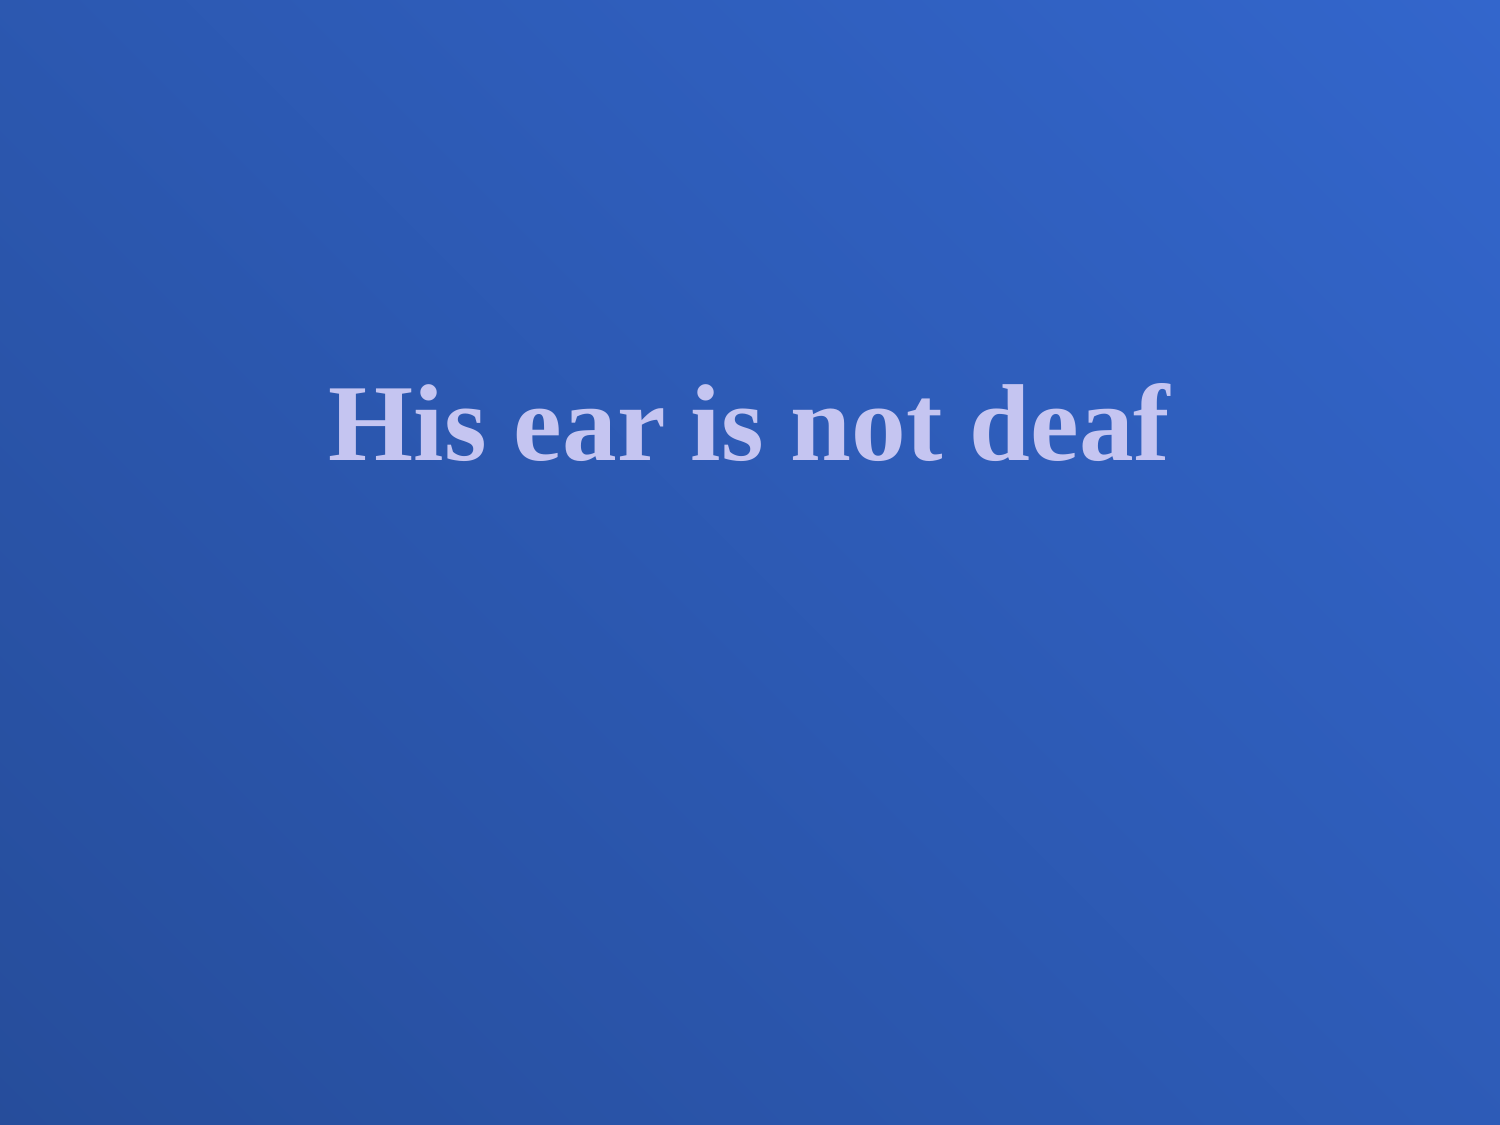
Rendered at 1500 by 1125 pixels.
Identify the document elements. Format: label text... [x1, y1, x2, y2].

text_box His ear is not deaf [0, 365, 1500, 599]
